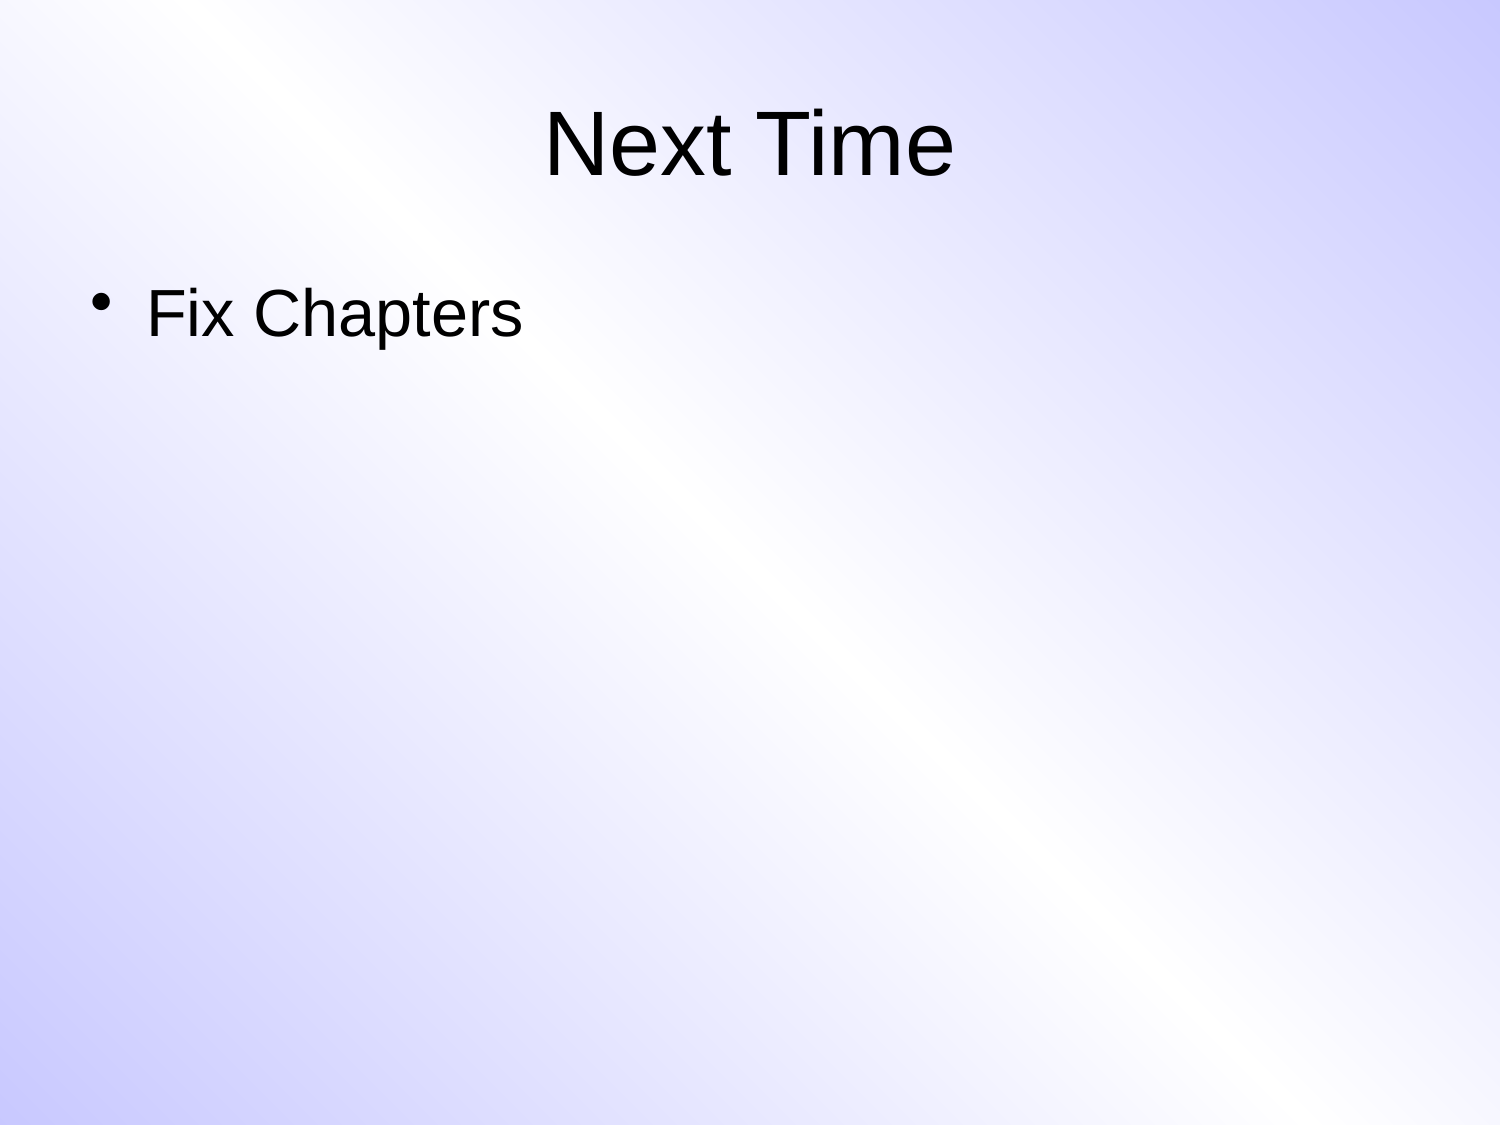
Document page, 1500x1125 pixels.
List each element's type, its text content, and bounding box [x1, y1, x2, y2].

list Fix Chapters [75, 262, 1425, 1005]
title Next Time [75, 45, 1425, 233]
